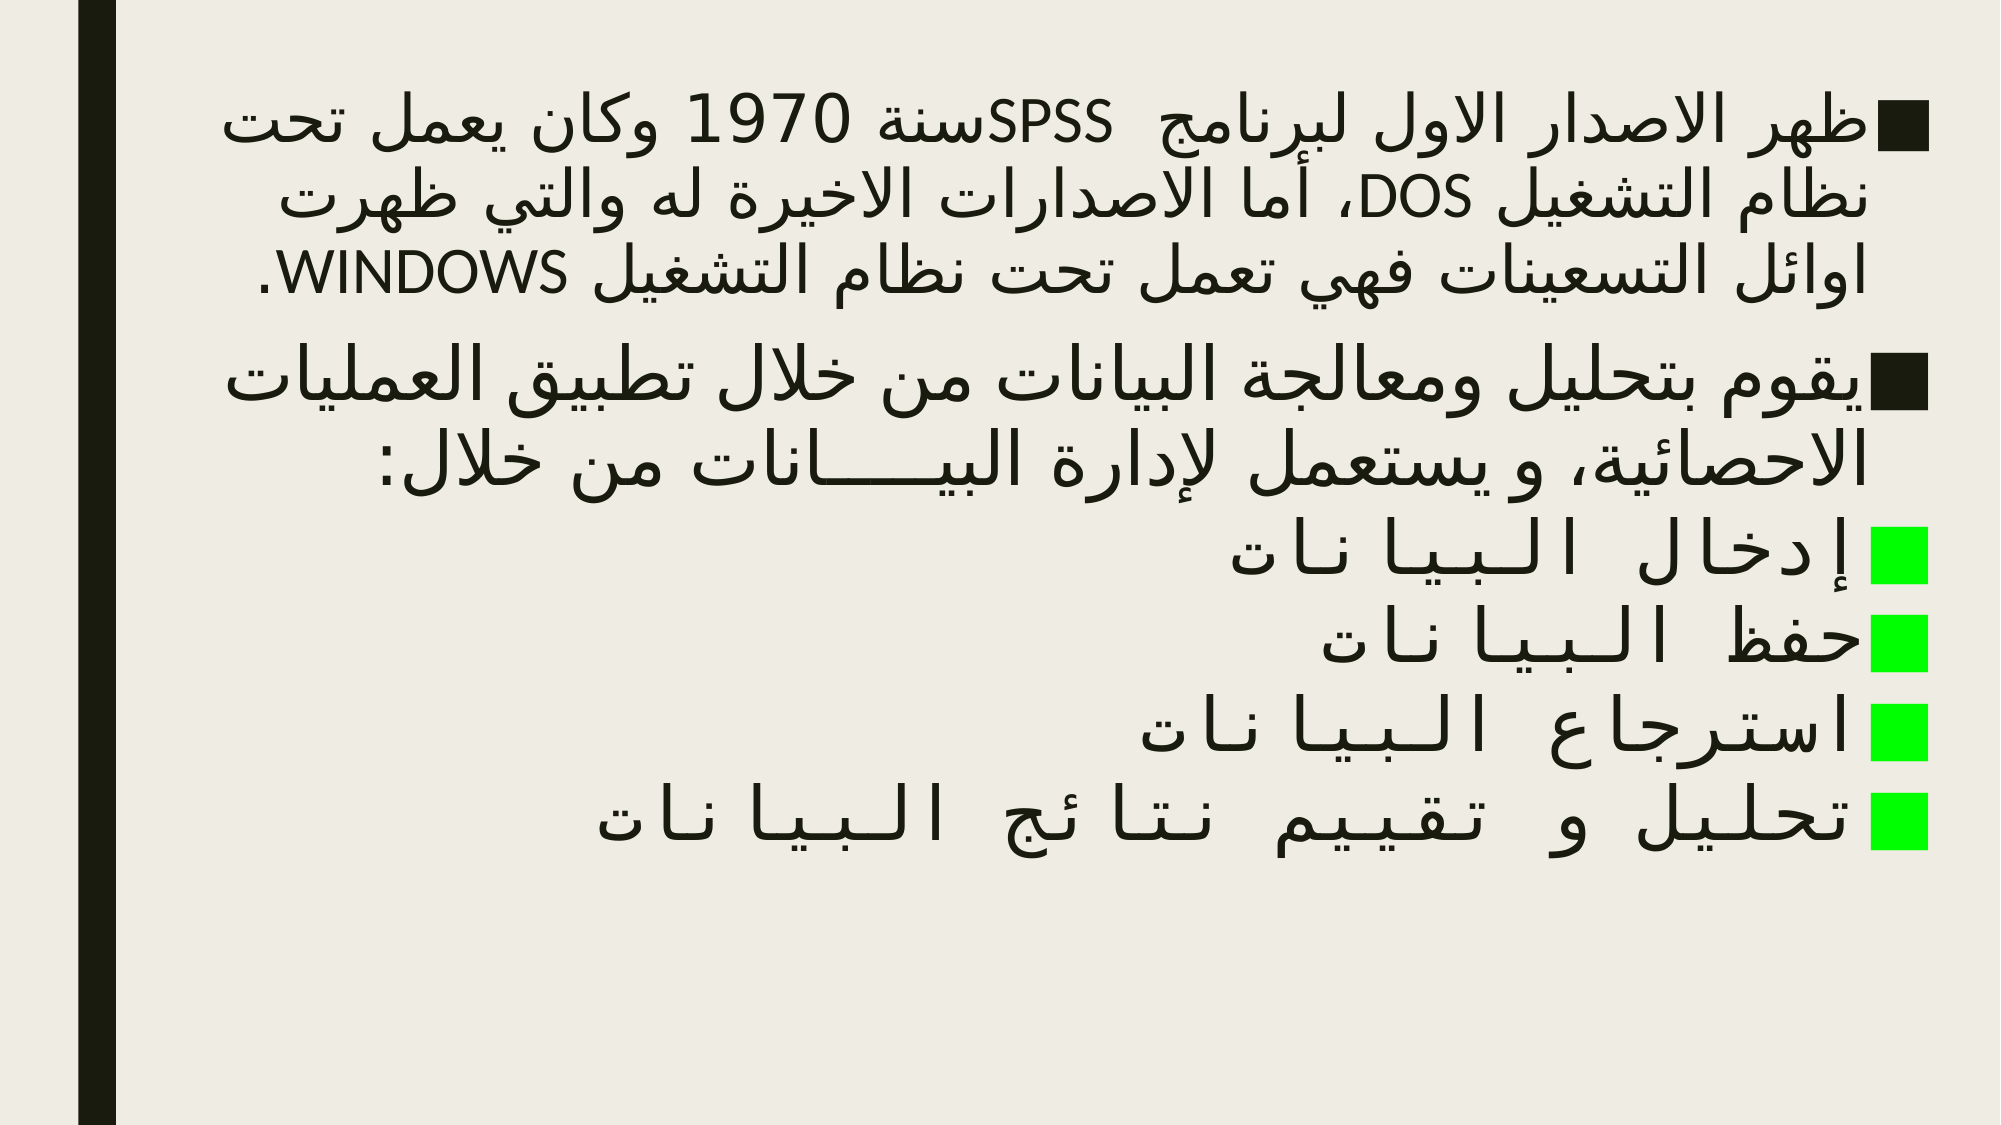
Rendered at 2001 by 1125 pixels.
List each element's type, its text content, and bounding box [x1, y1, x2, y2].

list ظهر الاصدار الاول لبرنامج SPSSسنة 1970 وكان يعمل تحت نظام التشغيل DOS، أما الاصدارات الاخيرة له والتي ظهرت اوائل التسعينات فهي تعمل تحت نظام التشغيل WINDOWS. يقوم بتحليل ومعالجة البيانات من خلال تطبيق العمليات الاحصائية، و يستعمل لإدارة البيـــــانات من خلال: إدخال البيانات حفظ البيانات استرجاع البيانات تحليل و تقييم نتائج البيانات [118, 75, 1950, 1044]
